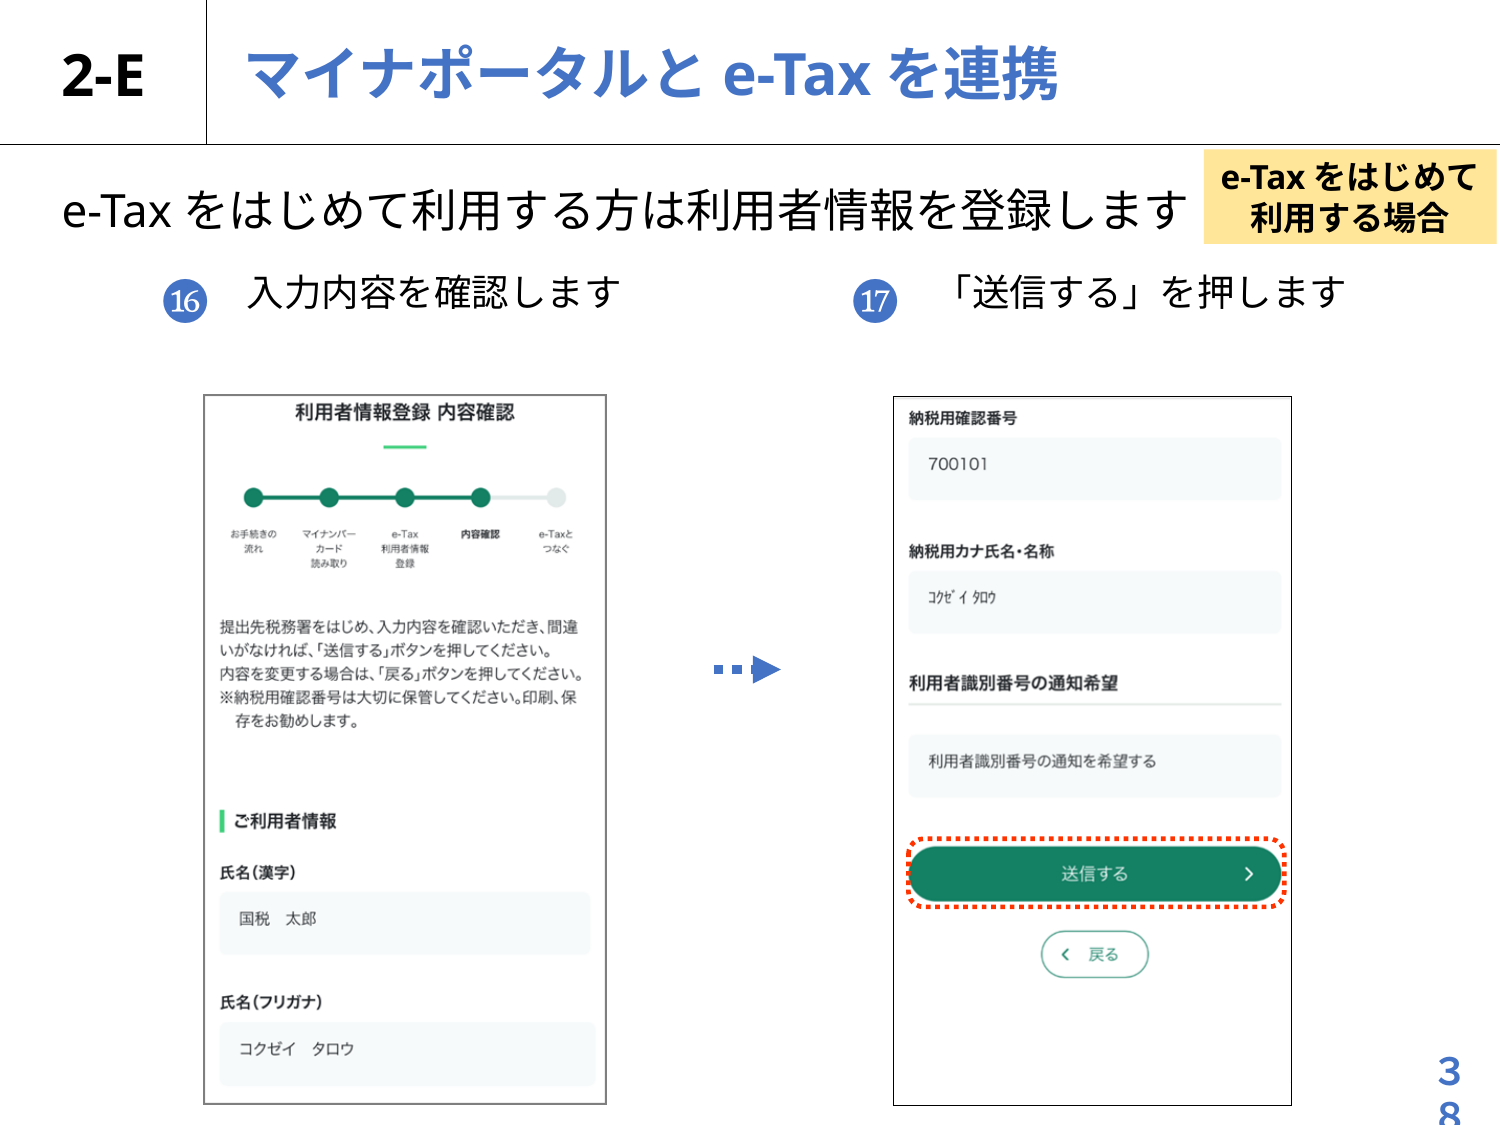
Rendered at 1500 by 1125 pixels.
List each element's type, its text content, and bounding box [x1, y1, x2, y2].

text_box e-Taxをはじめて利用する方は利用者情報を登録します [46, 180, 1422, 274]
picture [202, 394, 607, 1105]
text_box ３８ [1399, 1063, 1500, 1123]
text_box e-Taxをはじめて利用する場合 [1203, 149, 1497, 244]
text_box ⓰ [145, 274, 223, 343]
text_box 2-E [0, 0, 207, 147]
title マイナポータルとe-Taxを連携 [228, 36, 1472, 116]
picture [893, 396, 1292, 1106]
text_box 「送信する」を押します [919, 248, 1444, 322]
text_box 入力内容を確認します [231, 274, 731, 322]
text_box ⓱ [835, 274, 924, 343]
